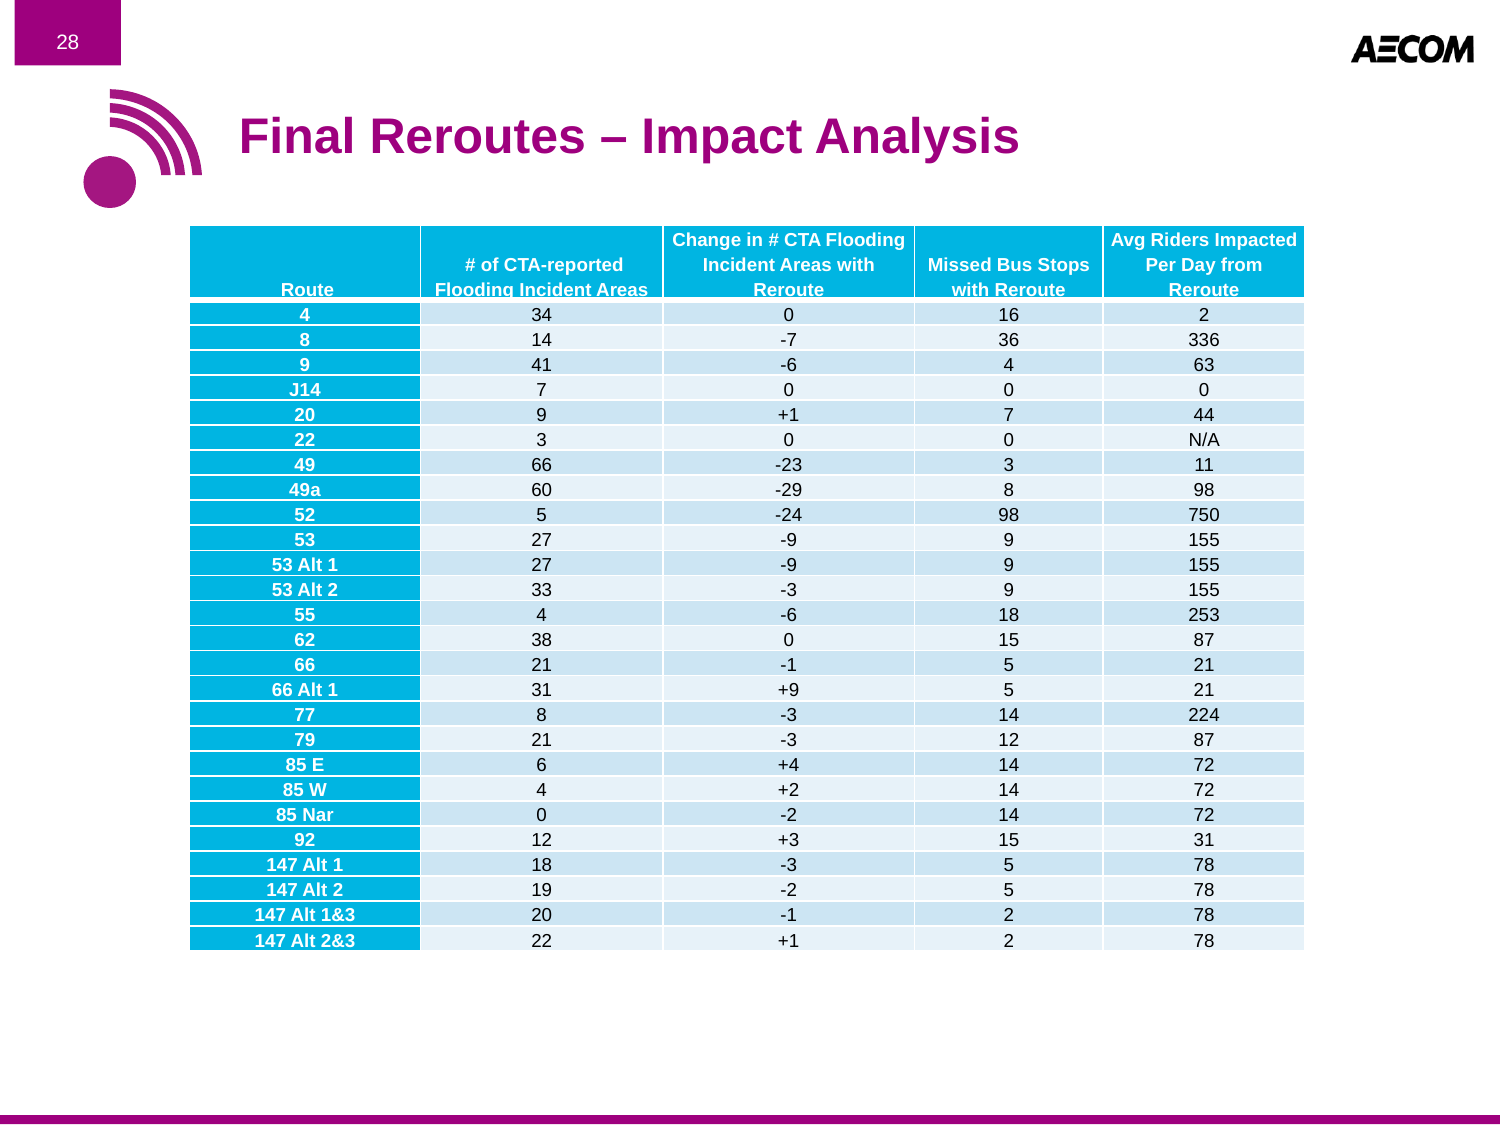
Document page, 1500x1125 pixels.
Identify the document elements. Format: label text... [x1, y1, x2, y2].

table_cell 87 [1104, 626, 1304, 650]
table_cell 12 [421, 827, 662, 850]
table_cell 72 [1104, 752, 1304, 775]
table_cell -9 [664, 551, 914, 575]
table_cell 6 [421, 752, 662, 775]
table_cell 55 [190, 601, 420, 625]
table_cell -3 [664, 576, 914, 600]
table_cell 66 [421, 451, 662, 474]
table_cell 98 [915, 501, 1102, 524]
table_cell 5 [915, 676, 1102, 700]
table_cell 63 [1104, 351, 1304, 374]
table_cell 8 [190, 326, 420, 349]
table_cell 53 [190, 526, 420, 550]
table_cell 8 [915, 476, 1102, 499]
table_cell 78 [1104, 877, 1304, 900]
table_cell 750 [1104, 501, 1304, 524]
table_cell -6 [664, 601, 914, 625]
table_cell 38 [421, 626, 662, 650]
table_cell 22 [421, 927, 662, 950]
picture [82, 88, 203, 209]
table_cell 31 [1104, 827, 1304, 850]
table_cell 21 [1104, 651, 1304, 675]
table_cell -24 [664, 501, 914, 524]
table_cell 155 [1104, 551, 1304, 575]
table_cell 98 [1104, 476, 1304, 499]
table_cell 7 [915, 401, 1102, 424]
table_cell 66 Alt 1 [190, 676, 420, 700]
table_cell -1 [664, 651, 914, 675]
table_cell 72 [1104, 802, 1304, 825]
table_cell 5 [915, 651, 1102, 675]
table_cell 147 Alt 2&3 [190, 927, 420, 950]
table_cell 0 [664, 376, 914, 399]
table_cell 33 [421, 576, 662, 600]
table_cell 21 [421, 727, 662, 750]
table_cell 2 [1104, 303, 1304, 324]
table_cell +1 [664, 927, 914, 950]
table_cell 14 [915, 802, 1102, 825]
table_cell 85 E [190, 752, 420, 775]
table_cell 14 [915, 702, 1102, 725]
table_cell 3 [915, 451, 1102, 474]
table_cell 20 [421, 902, 662, 925]
table_cell 85 Nar [190, 802, 420, 825]
table_cell 20 [190, 401, 420, 424]
table_cell 4 [421, 777, 662, 800]
table_cell 49a [190, 476, 420, 499]
table_cell 79 [190, 727, 420, 750]
table_cell 21 [1104, 676, 1304, 700]
table_cell 49 [190, 451, 420, 474]
table_cell 4 [915, 351, 1102, 374]
table_cell -29 [664, 476, 914, 499]
table_cell 31 [421, 676, 662, 700]
table_cell 85 W [190, 777, 420, 800]
table_cell 60 [421, 476, 662, 499]
table_cell 41 [421, 351, 662, 374]
table_cell 27 [421, 551, 662, 575]
table_cell 87 [1104, 727, 1304, 750]
table_cell 16 [915, 303, 1102, 324]
table_cell 9 [190, 351, 420, 374]
table_cell -23 [664, 451, 914, 474]
table_cell 9 [915, 551, 1102, 575]
table_cell 155 [1104, 576, 1304, 600]
table_cell 18 [421, 852, 662, 875]
table_cell 2 [915, 902, 1102, 925]
table_cell 5 [421, 501, 662, 524]
table_cell +9 [664, 676, 914, 700]
table_cell 147 Alt 1&3 [190, 902, 420, 925]
table_header # of CTA-reported Flooding Incident Areas [421, 226, 662, 297]
table_cell +4 [664, 752, 914, 775]
table_cell 44 [1104, 401, 1304, 424]
table_cell 78 [1104, 902, 1304, 925]
table_cell 27 [421, 526, 662, 550]
table_cell 92 [190, 827, 420, 850]
table_cell 78 [1104, 852, 1304, 875]
table_cell 147 Alt 2 [190, 877, 420, 900]
table_cell 9 [421, 401, 662, 424]
table_cell 0 [421, 802, 662, 825]
table_cell 2 [915, 927, 1102, 950]
table_cell 15 [915, 827, 1102, 850]
table_header Missed Bus Stops with Reroute [915, 226, 1102, 297]
table_cell -9 [664, 526, 914, 550]
table_cell 34 [421, 303, 662, 324]
table_cell 14 [915, 777, 1102, 800]
table_cell N/A [1104, 426, 1304, 449]
table_cell 52 [190, 501, 420, 524]
table_cell 66 [190, 651, 420, 675]
table_cell 78 [1104, 927, 1304, 950]
table_cell 0 [1104, 376, 1304, 399]
table_cell 0 [664, 426, 914, 449]
table_cell 0 [915, 426, 1102, 449]
table_cell -2 [664, 877, 914, 900]
table_cell 8 [421, 702, 662, 725]
table_cell 253 [1104, 601, 1304, 625]
table_cell 7 [421, 376, 662, 399]
picture [1343, 16, 1500, 74]
table_cell 14 [421, 326, 662, 349]
table_cell -3 [664, 702, 914, 725]
table_cell 19 [421, 877, 662, 900]
table_header Change in # CTA Flooding Incident Areas with Reroute [664, 226, 914, 297]
table_cell 12 [915, 727, 1102, 750]
table_cell -7 [664, 326, 914, 349]
table_cell 0 [915, 376, 1102, 399]
table_cell 147 Alt 1 [190, 852, 420, 875]
table_cell 5 [915, 852, 1102, 875]
table_cell -3 [664, 727, 914, 750]
table_cell J14 [190, 376, 420, 399]
table_cell 77 [190, 702, 420, 725]
table_cell 4 [421, 601, 662, 625]
table_cell -2 [664, 802, 914, 825]
table_cell 9 [915, 526, 1102, 550]
table_cell 3 [421, 426, 662, 449]
table_cell 336 [1104, 326, 1304, 349]
table_cell 72 [1104, 777, 1304, 800]
table_cell 22 [190, 426, 420, 449]
table_cell 62 [190, 626, 420, 650]
table_cell 21 [421, 651, 662, 675]
table_cell 53 Alt 1 [190, 551, 420, 575]
table_cell 9 [915, 576, 1102, 600]
table_cell 11 [1104, 451, 1304, 474]
table_cell 0 [664, 626, 914, 650]
table_cell 4 [190, 303, 420, 324]
table_header Route [190, 226, 420, 297]
table_header Avg Riders Impacted Per Day from Reroute [1104, 226, 1304, 297]
table_cell 14 [915, 752, 1102, 775]
table_cell 53 Alt 2 [190, 576, 420, 600]
table_cell 15 [915, 626, 1102, 650]
table_cell +3 [664, 827, 914, 850]
title Final Reroutes – Impact Analysis [75, 103, 1500, 236]
table_cell +2 [664, 777, 914, 800]
table_cell 36 [915, 326, 1102, 349]
table_cell 155 [1104, 526, 1304, 550]
table_cell 5 [915, 877, 1102, 900]
table_cell 0 [664, 303, 914, 324]
table_cell -1 [664, 902, 914, 925]
table_cell 18 [915, 601, 1102, 625]
table_cell +1 [664, 401, 914, 424]
table_cell 224 [1104, 702, 1304, 725]
table_cell -3 [664, 852, 914, 875]
table_cell -6 [664, 351, 914, 374]
